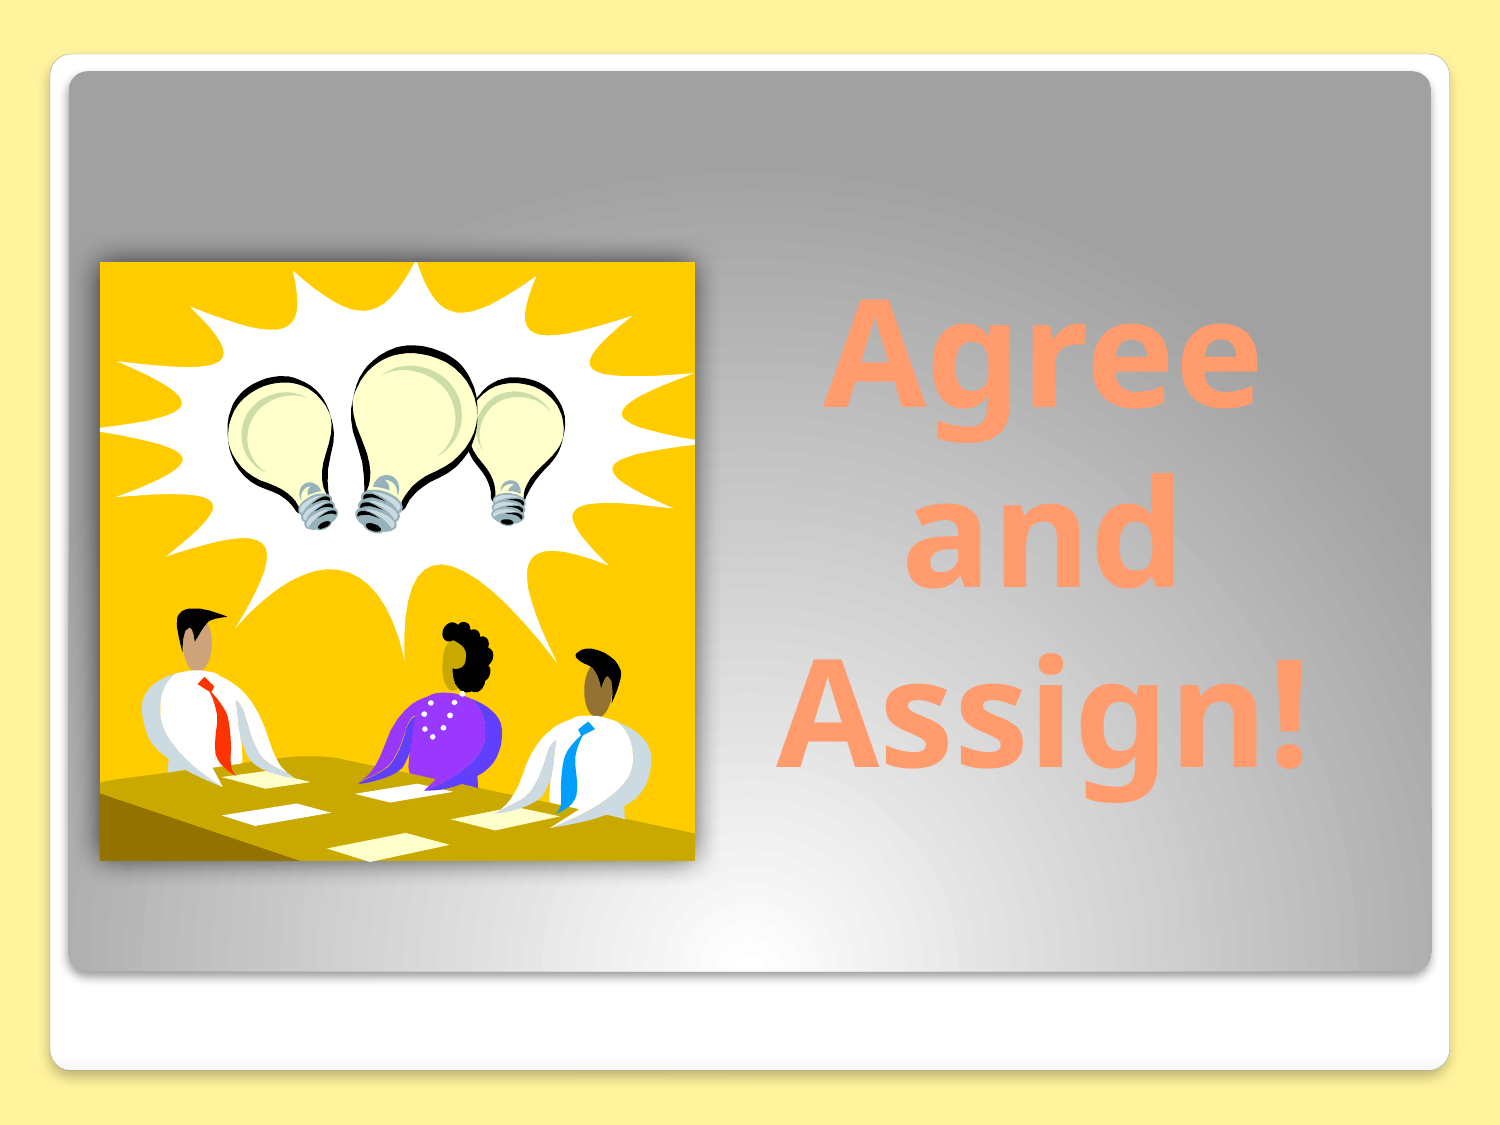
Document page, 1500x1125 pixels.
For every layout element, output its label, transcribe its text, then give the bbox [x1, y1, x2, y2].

picture [99, 262, 696, 863]
title Agree and Assign! [704, 249, 1400, 863]
